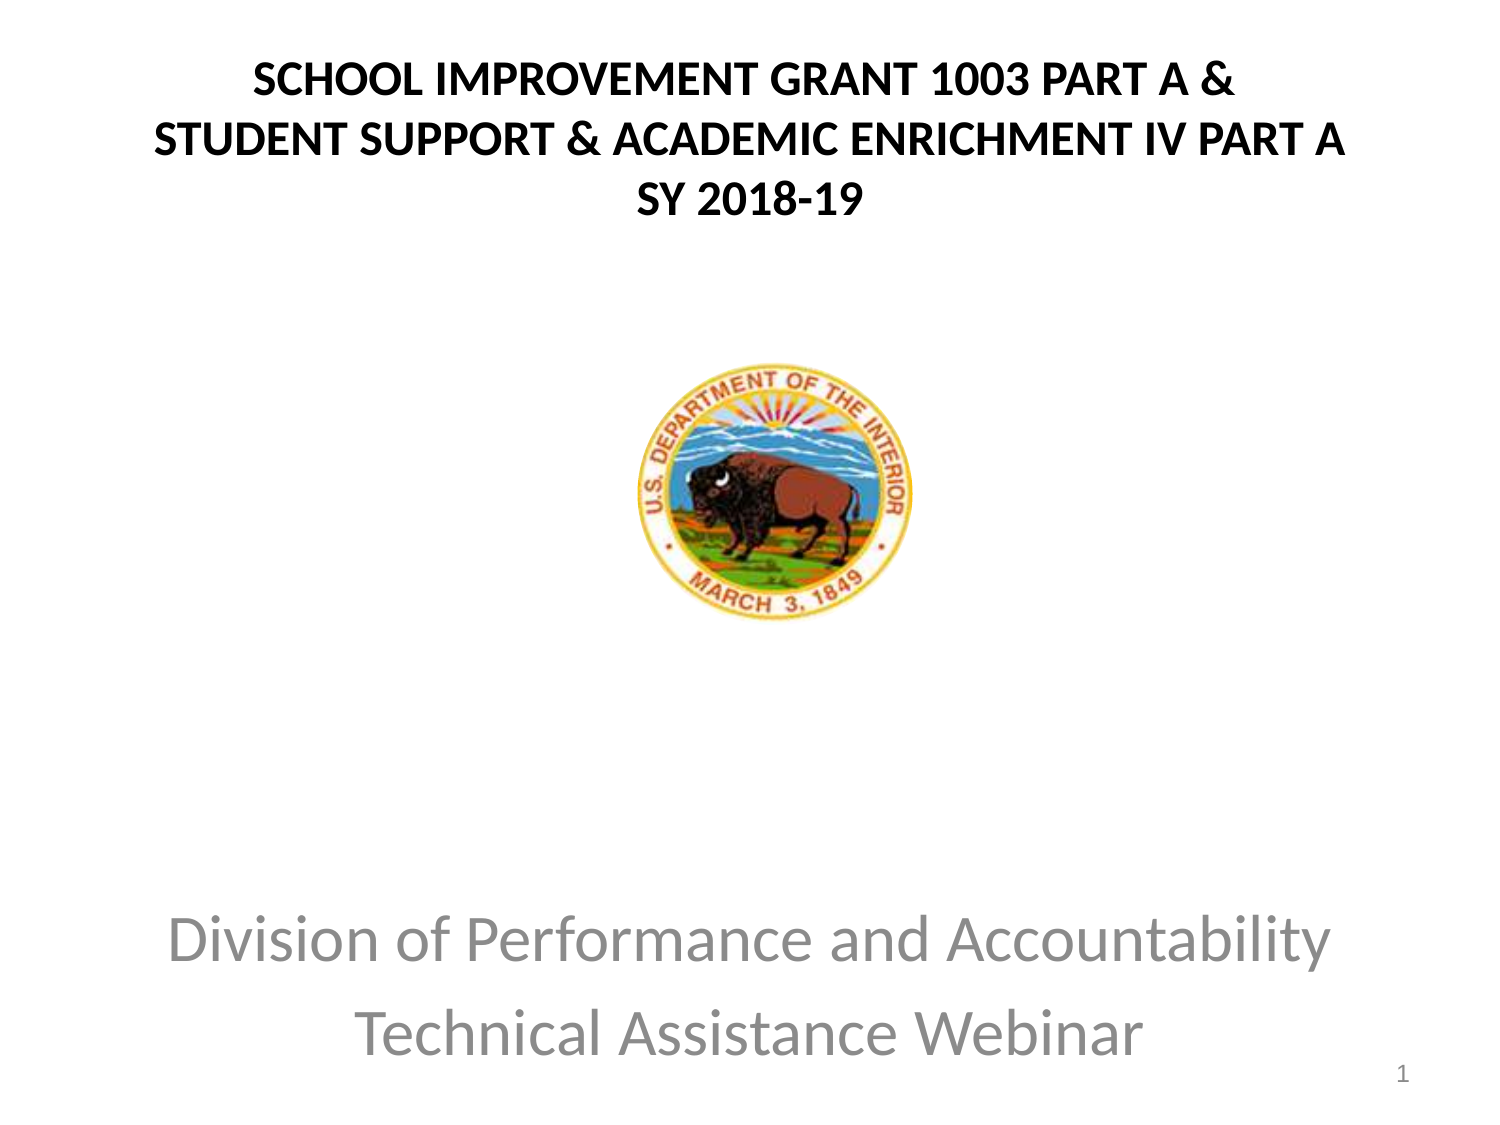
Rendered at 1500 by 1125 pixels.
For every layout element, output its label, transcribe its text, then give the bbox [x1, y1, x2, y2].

slide_number 1 [1074, 1042, 1425, 1103]
picture [637, 362, 913, 626]
list Division of Performance and Accountability Technical Assistance Webinar [0, 713, 1500, 1076]
title School Improvement Grant 1003 Part A & Student Support & Academic Enrichment IV PART A SY 2018-19 [0, 37, 1500, 438]
